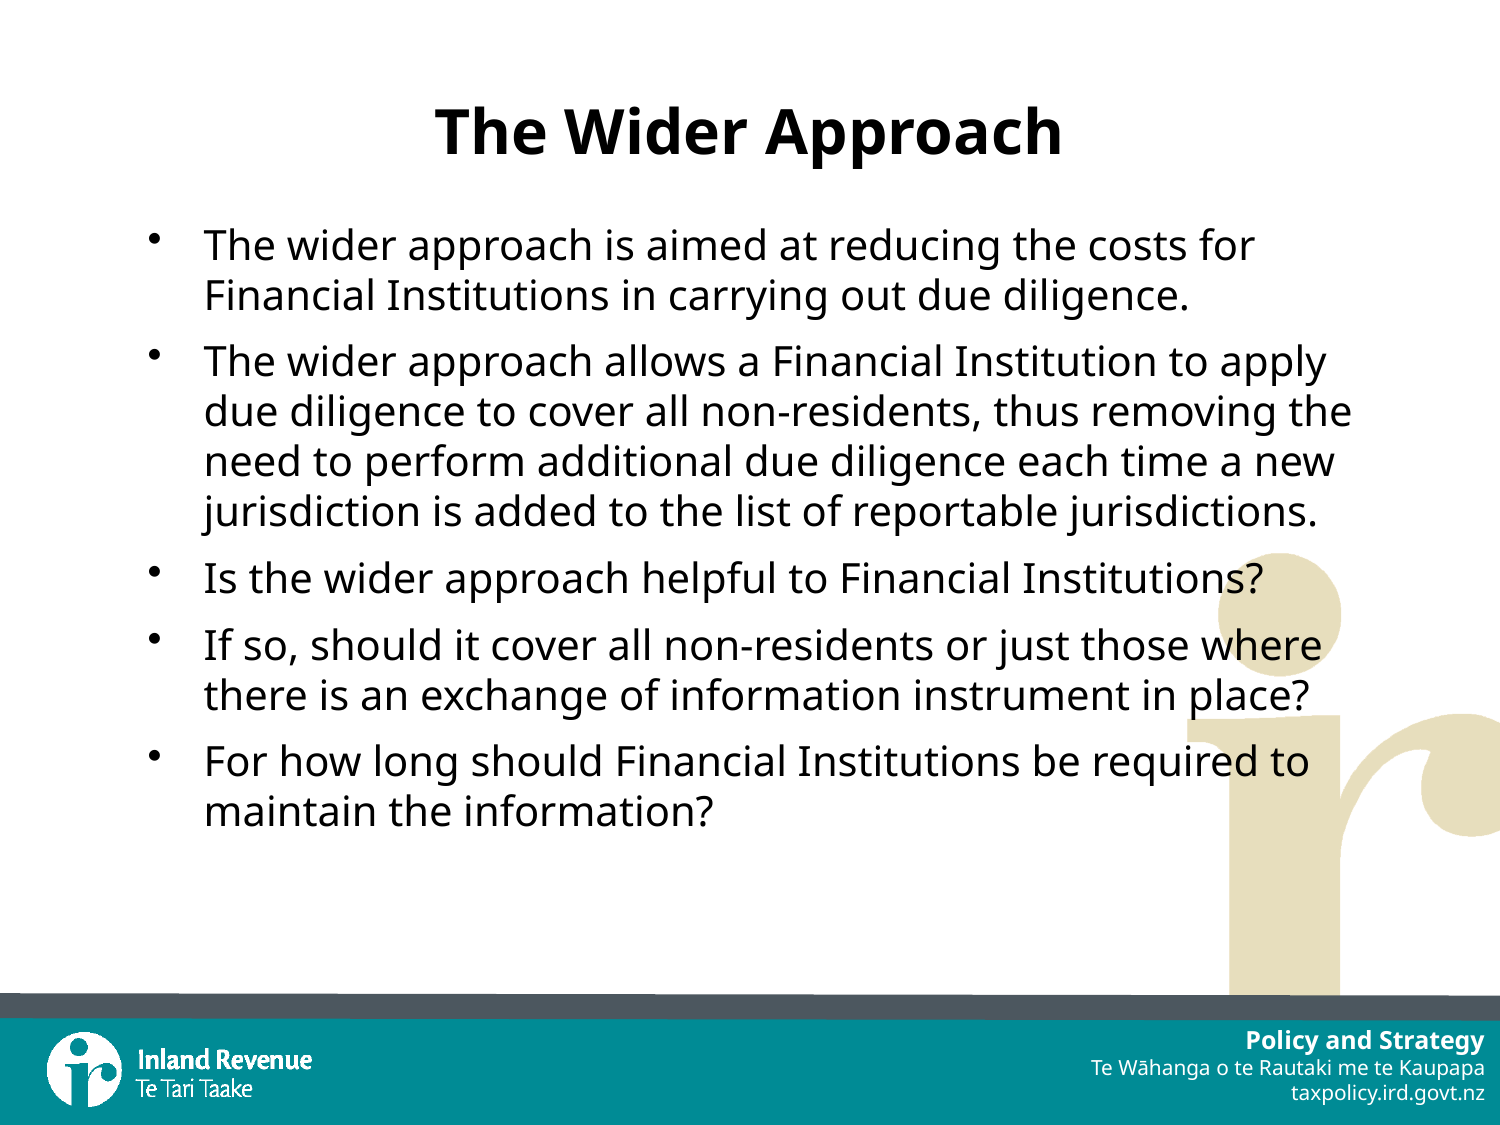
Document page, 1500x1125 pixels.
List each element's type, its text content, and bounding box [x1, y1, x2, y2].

list The wider approach is aimed at reducing the costs for Financial Institutions in carrying out due diligence. The wider approach allows a Financial Institution to apply due diligence to cover all non-residents, thus removing the need to perform additional due diligence each time a new jurisdiction is added to the list of reportable jurisdictions. Is the wider approach helpful to Financial Institutions? If so, should it cover all non-residents or just those where there is an exchange of information instrument in place? For how long should Financial Institutions be required to maintain the information? [132, 211, 1373, 950]
title The Wider Approach [0, 60, 1500, 199]
picture [1171, 545, 1500, 995]
picture [1459, 1038, 1464, 1046]
picture [47, 1032, 312, 1107]
picture [1171, 1021, 1500, 1050]
